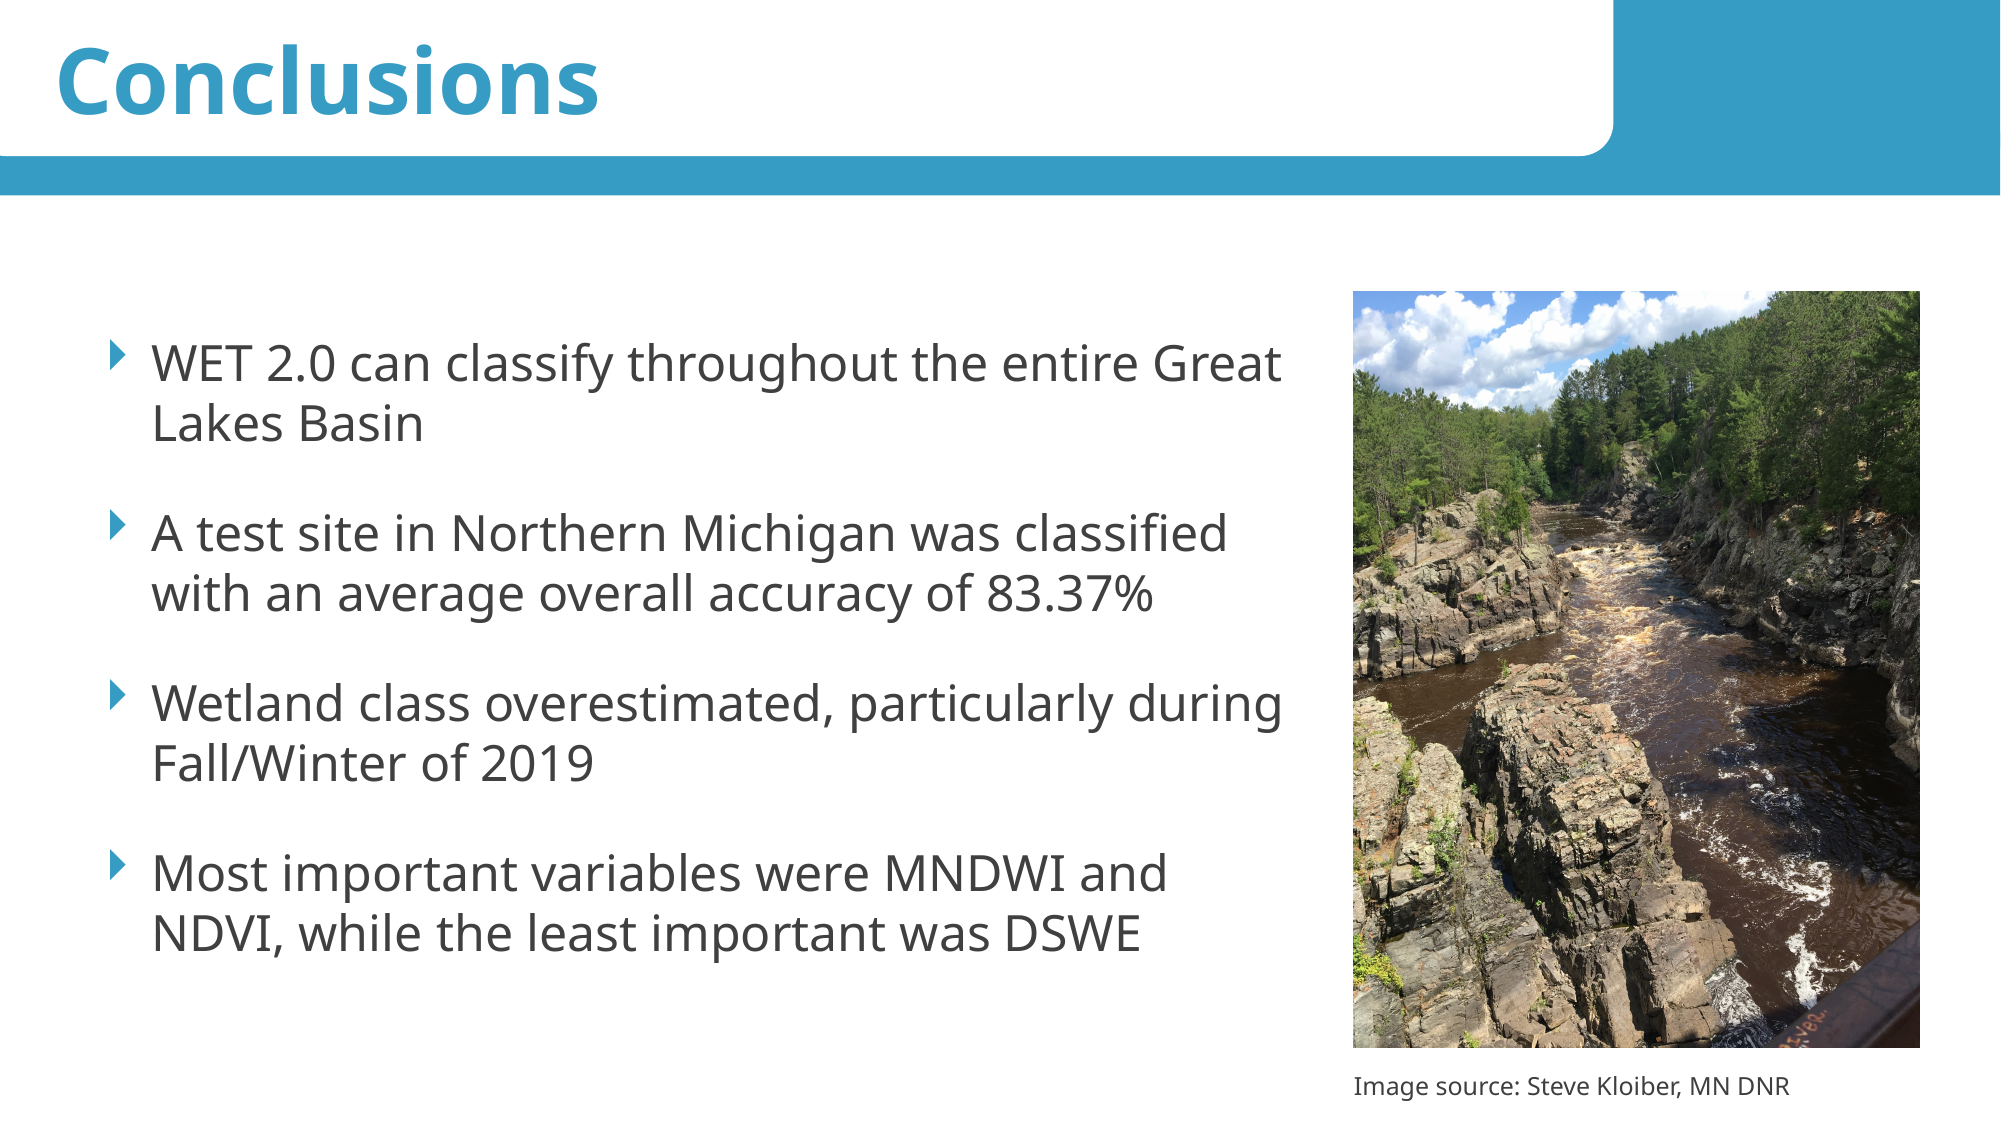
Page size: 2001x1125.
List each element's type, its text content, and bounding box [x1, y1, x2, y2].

text_box Conclusions [39, 15, 1213, 141]
picture [1353, 291, 1920, 1048]
text_box WET 2.0 can classify throughout the entire Great Lakes Basin A test site in Northern Michigan was classified with an average overall accuracy of 83.37% Wetland class overestimated, particularly during Fall/Winter of 2019 Most important variables were MNDWI and NDVI, while the least important was DSWE [80, 324, 1311, 969]
text_box Image source: Steve Kloiber, MN DNR [1338, 1062, 1935, 1108]
